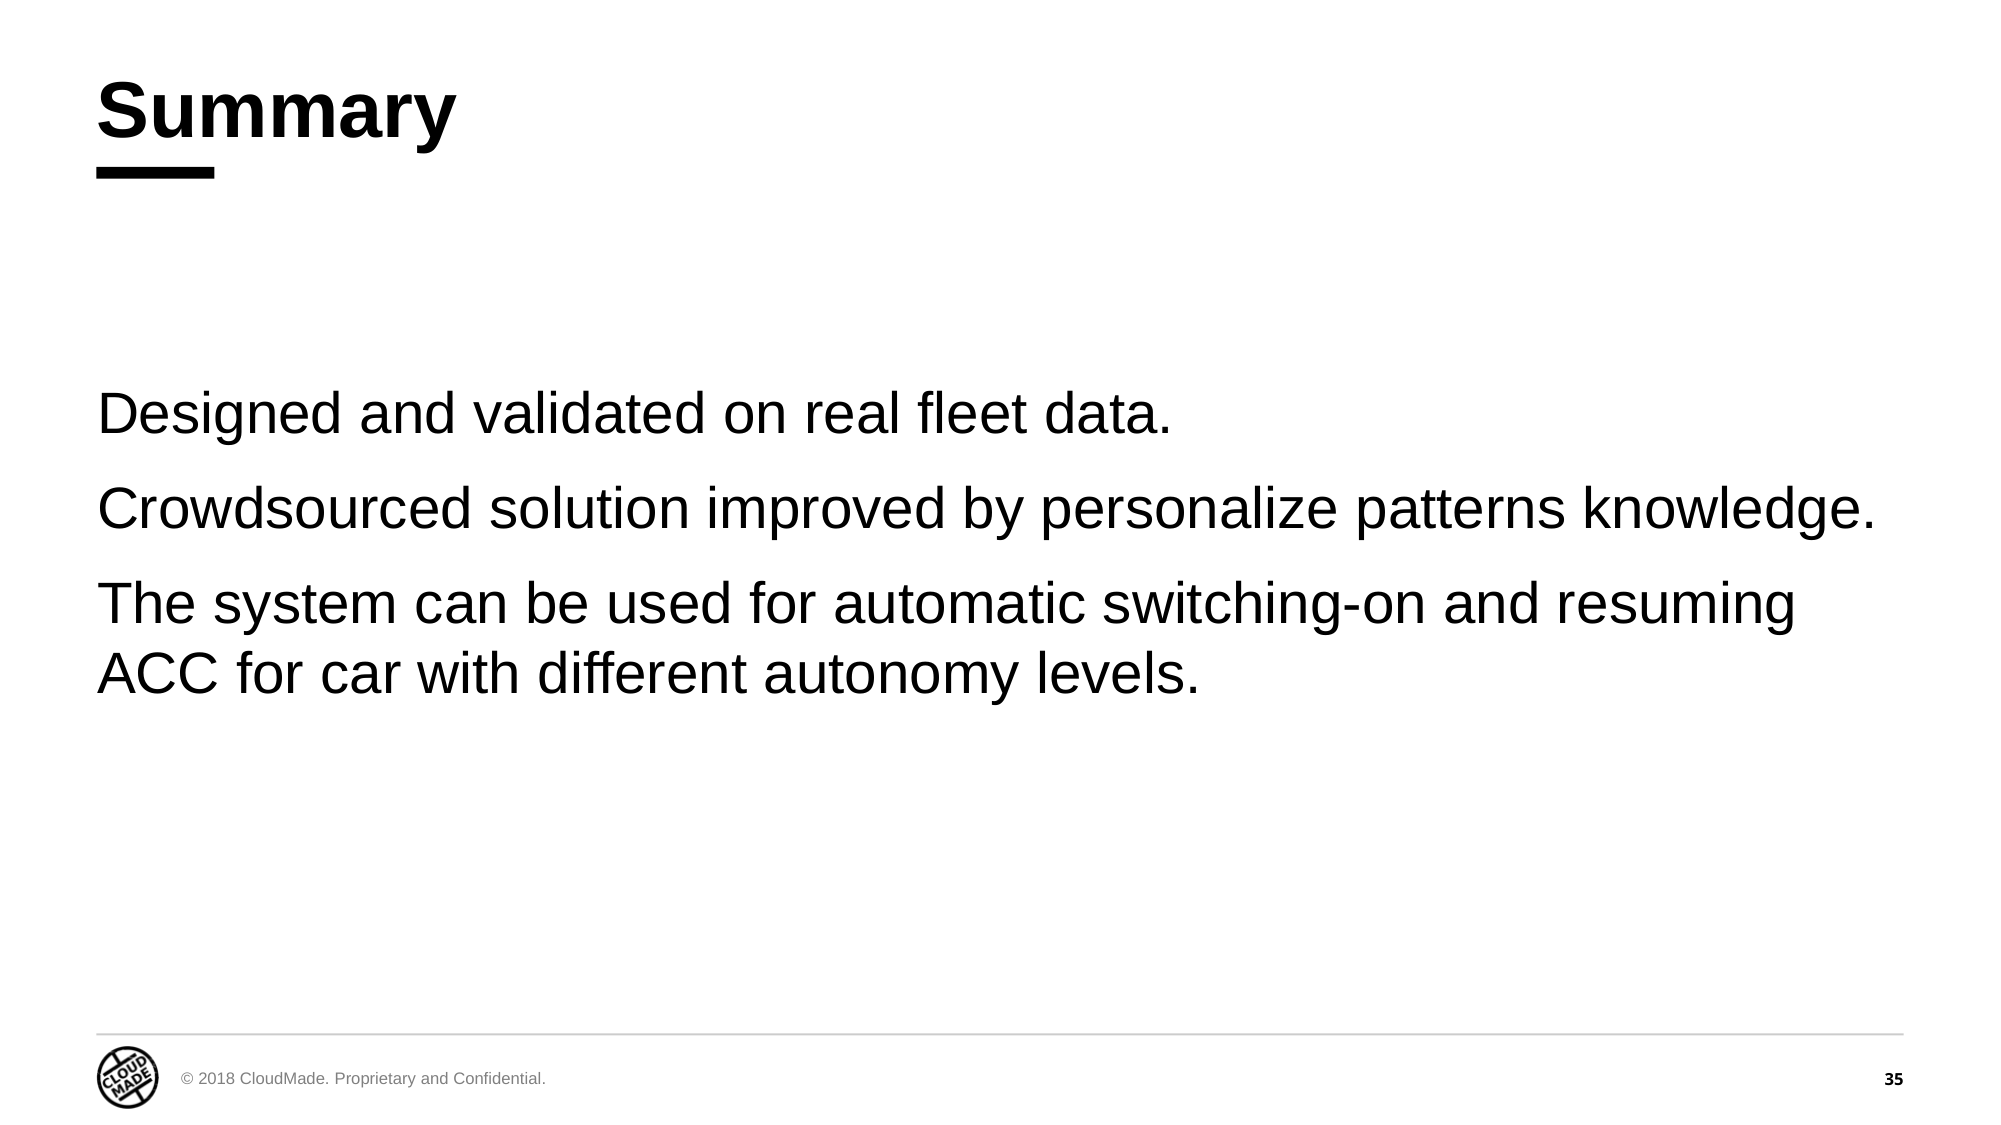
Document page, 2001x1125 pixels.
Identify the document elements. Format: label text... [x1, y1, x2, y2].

list Designed and validated on real fleet data. Crowdsourced solution improved by personalize patterns knowledge. The system can be used for automatic switching-on and resuming ACC for car with different autonomy levels. [97, 375, 1905, 929]
title Summary [96, 69, 1904, 165]
picture [96, 1045, 159, 1110]
